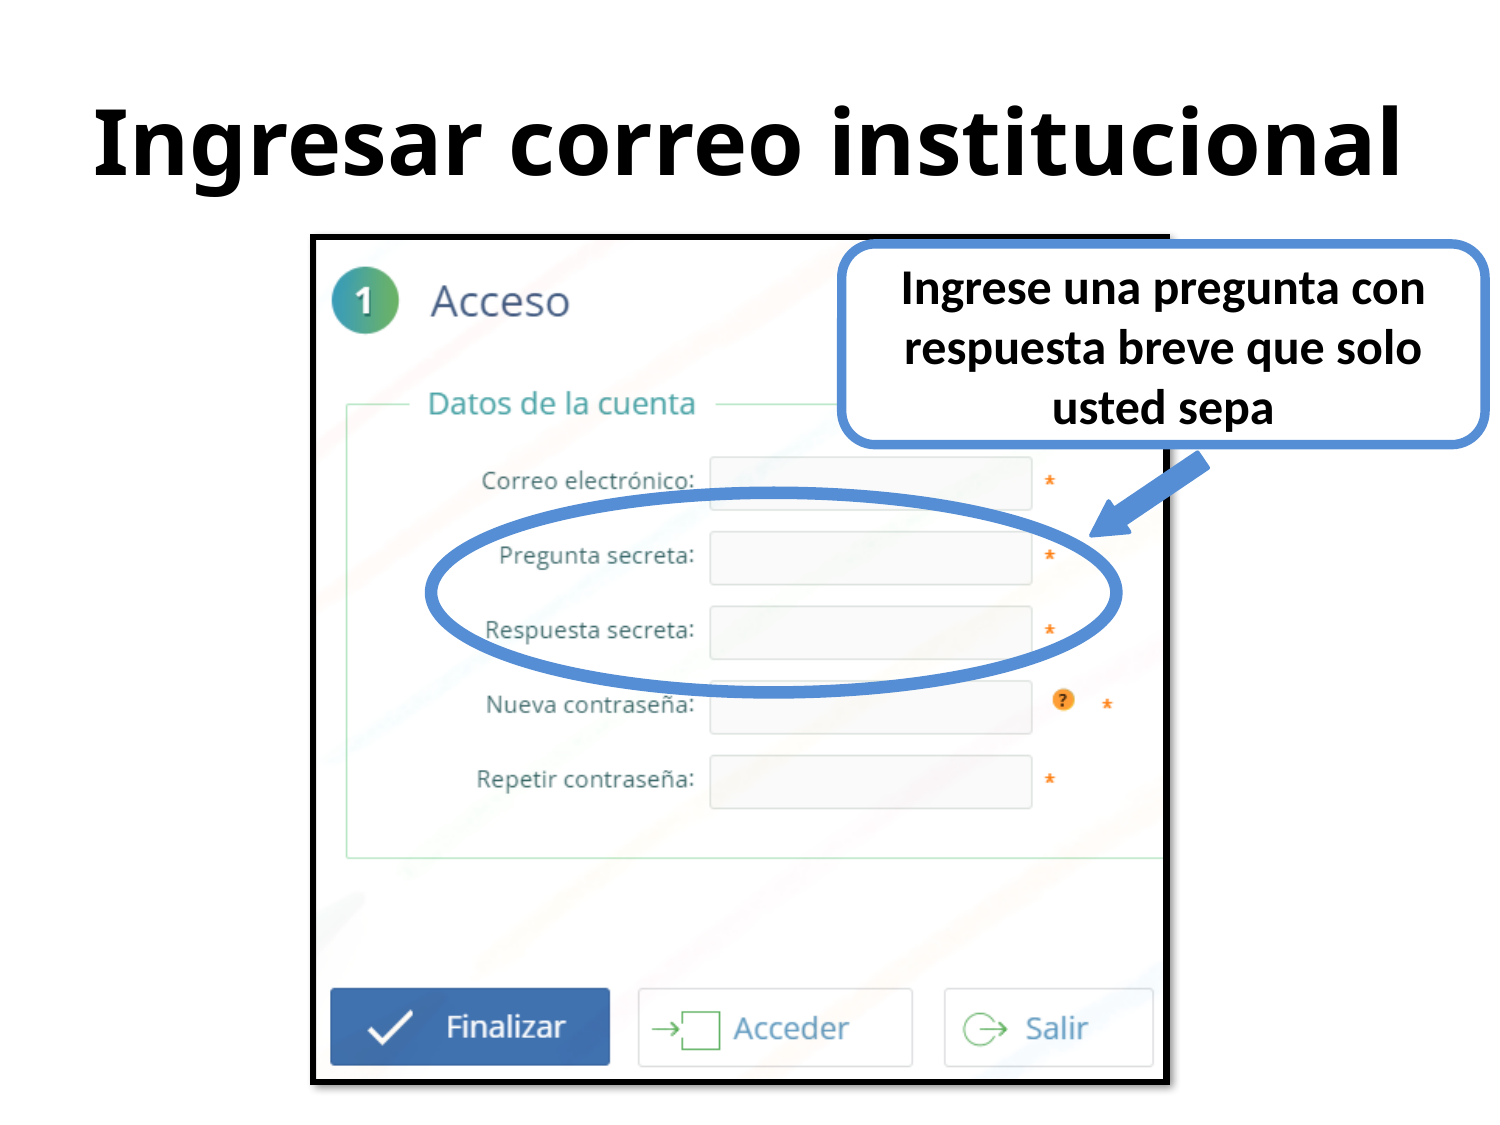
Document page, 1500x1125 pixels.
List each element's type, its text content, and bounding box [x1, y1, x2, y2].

text_box [1169, 450, 1210, 497]
text_box Ingrese una pregunta con respuesta breve que solo usted sepa [1167, 241, 1488, 447]
picture [316, 239, 1164, 1080]
title Ingresar correo institucional [75, 45, 1425, 233]
